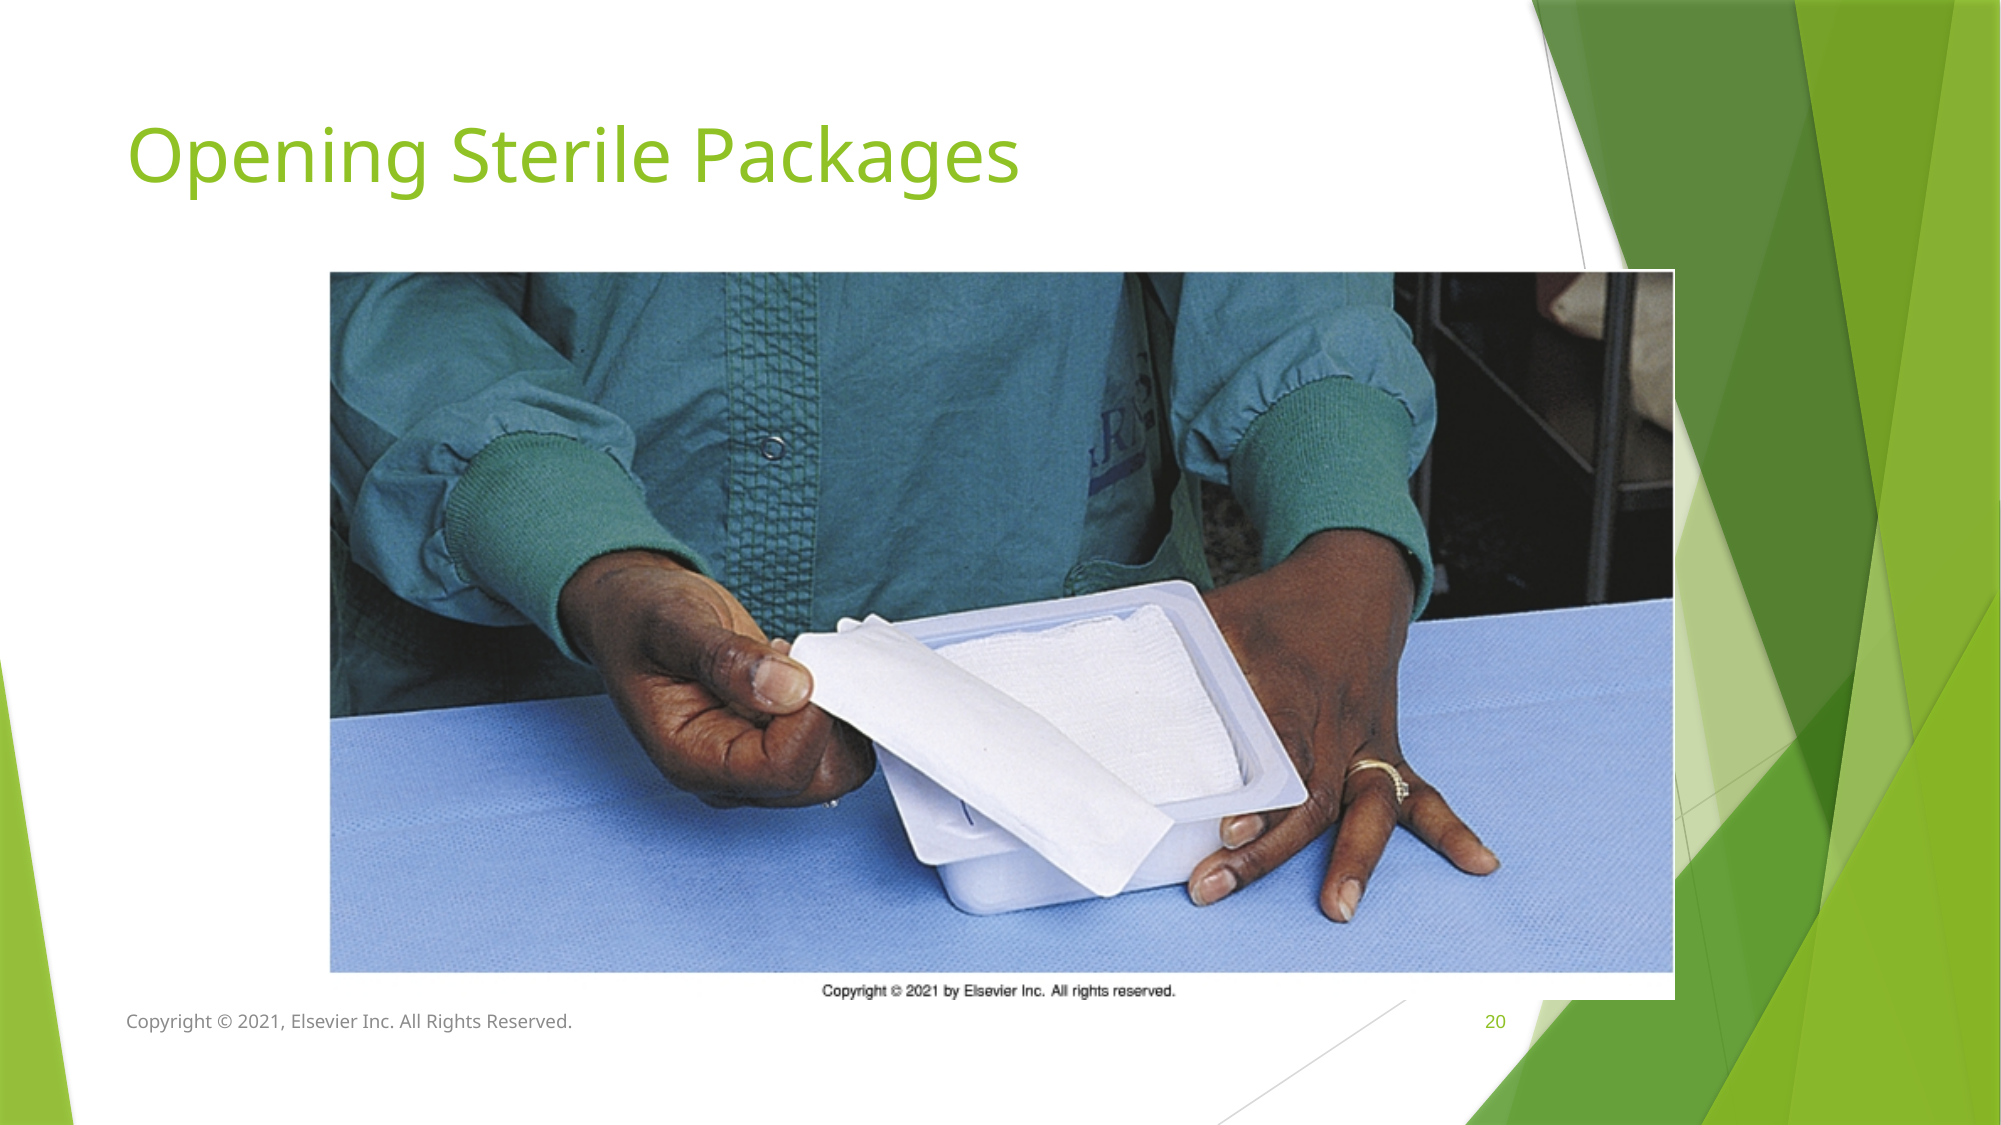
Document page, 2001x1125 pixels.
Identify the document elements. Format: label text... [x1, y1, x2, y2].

slide_number 20 [1409, 1009, 1522, 1051]
title Opening Sterile Packages [111, 99, 1522, 317]
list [327, 268, 1676, 1001]
footer Copyright © 2021, Elsevier Inc. All Rights Reserved. [111, 991, 1145, 1051]
